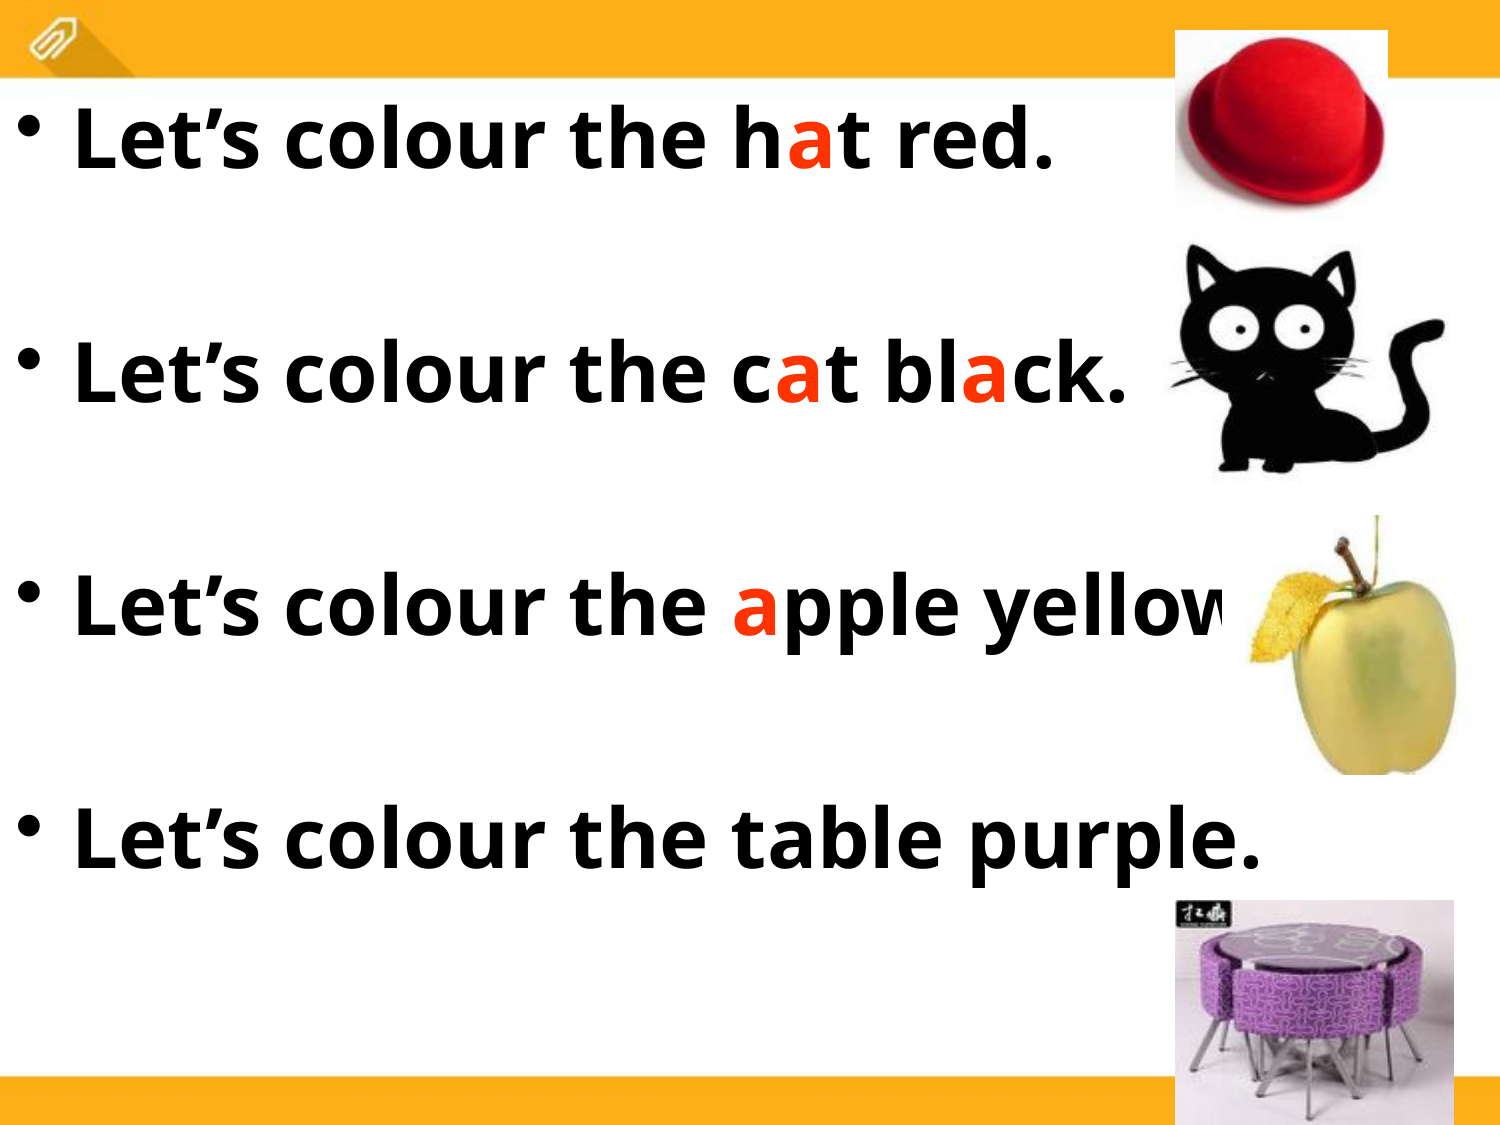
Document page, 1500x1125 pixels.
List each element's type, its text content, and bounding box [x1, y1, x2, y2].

picture [0, 0, 1500, 1125]
list Let’s colour the hat red. Let’s colour the cat black. Let’s colour the apple yellow, Let’s colour the table purple. [0, 78, 1350, 821]
